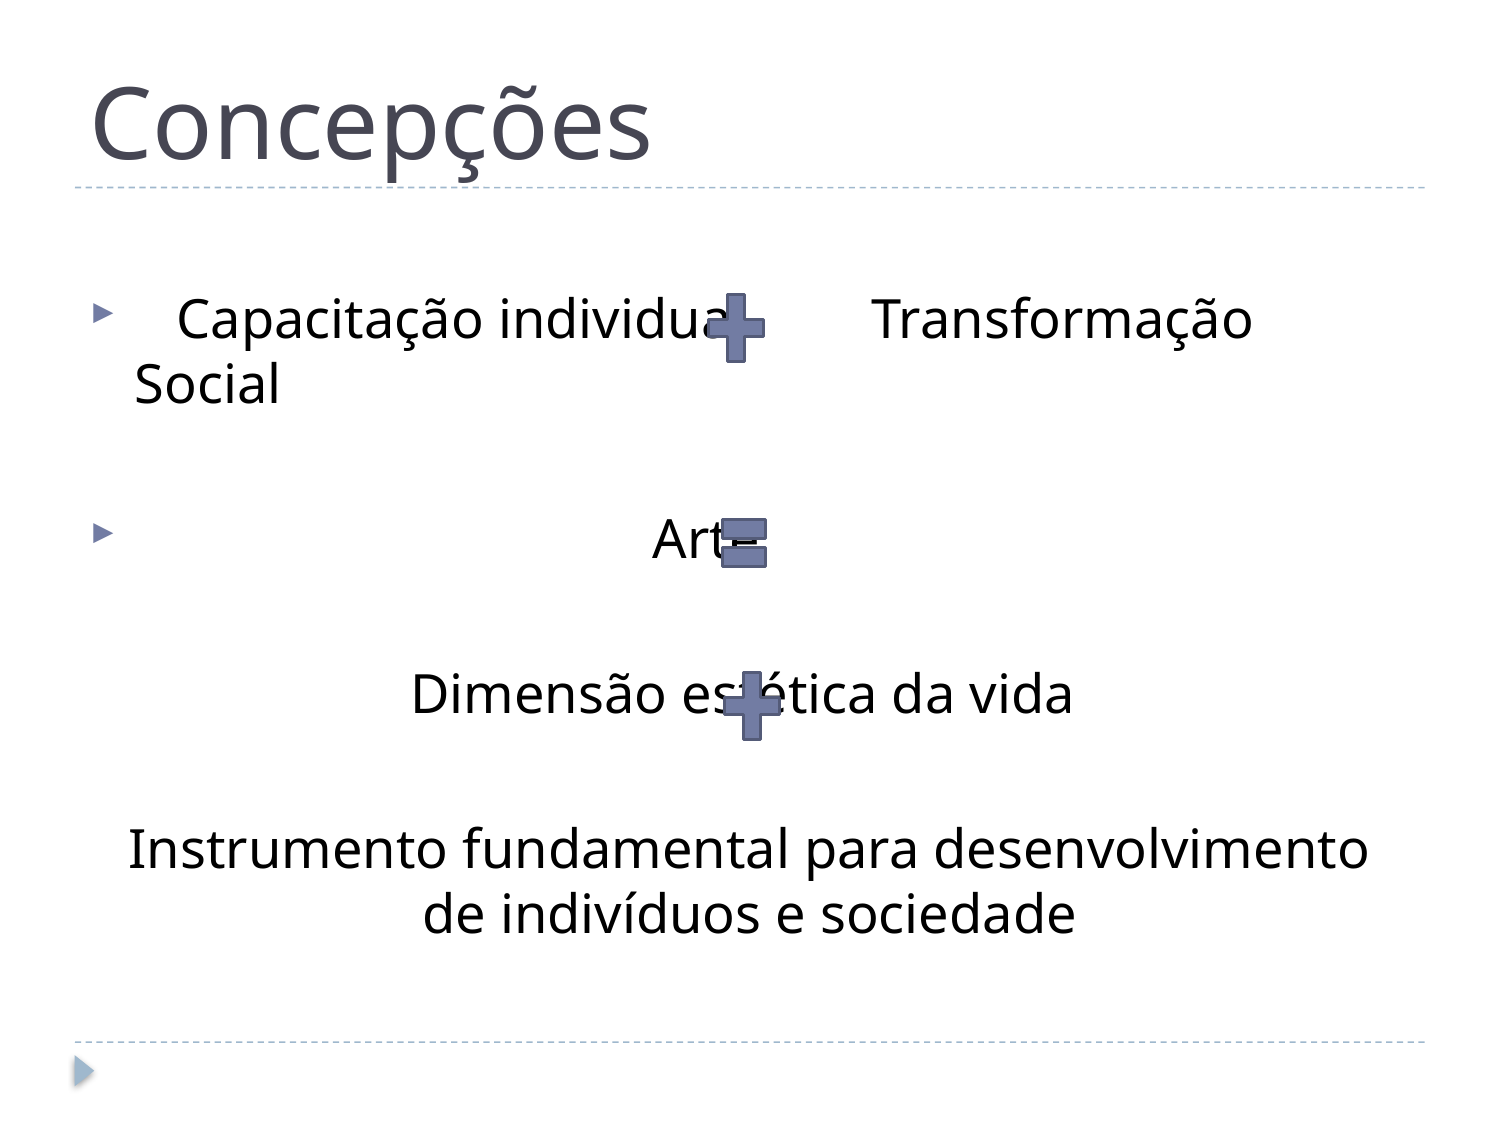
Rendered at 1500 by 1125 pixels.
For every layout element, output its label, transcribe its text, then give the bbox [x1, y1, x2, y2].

text_box [721, 546, 767, 568]
list Capacitação individual Transformação Social Arte Dimensão estética da vida Instrumento fundamental para desenvolvimento de indivíduos e sociedade [75, 200, 1425, 1010]
text_box [721, 518, 767, 540]
title Concepções [75, 24, 1425, 188]
text_box [723, 671, 781, 741]
text_box [707, 293, 765, 363]
